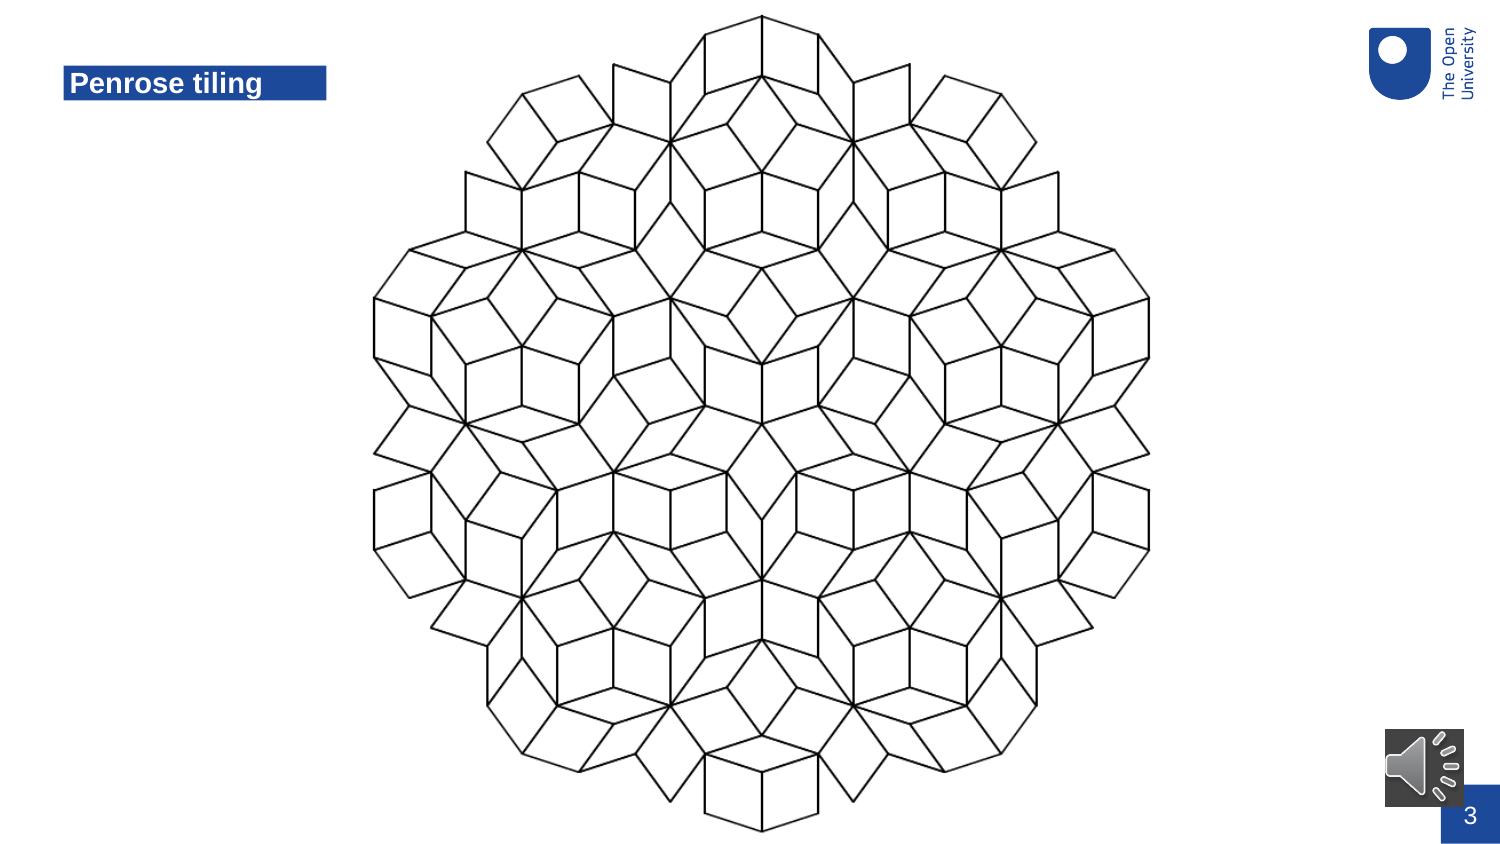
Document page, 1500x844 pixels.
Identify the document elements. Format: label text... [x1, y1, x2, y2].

picture [278, 0, 1221, 844]
picture [1384, 728, 1465, 809]
slide_number 3 [1440, 784, 1500, 844]
text_box Penrose tiling [63, 65, 278, 101]
picture [1369, 27, 1476, 100]
